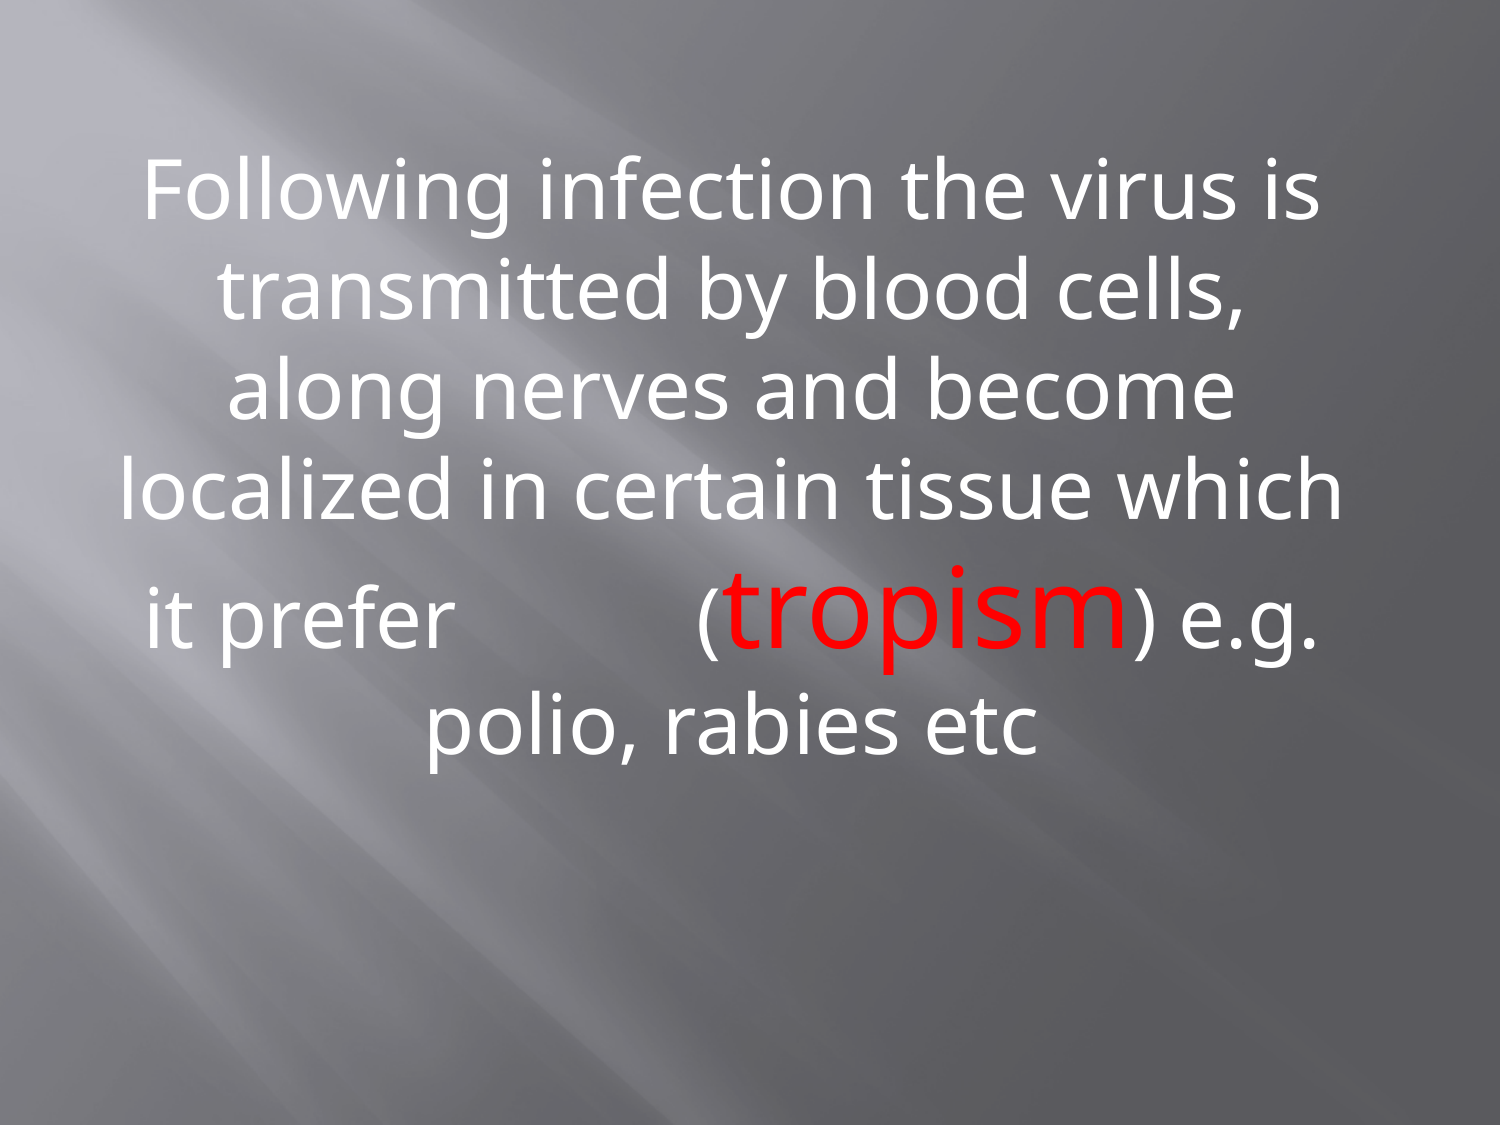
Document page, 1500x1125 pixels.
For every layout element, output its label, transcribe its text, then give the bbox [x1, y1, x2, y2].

subtitle Following infection the virus is transmitted by blood cells, along nerves and become localized in certain tissue which it prefer (tropism) e.g. polio, rabies etc [93, 128, 1372, 903]
